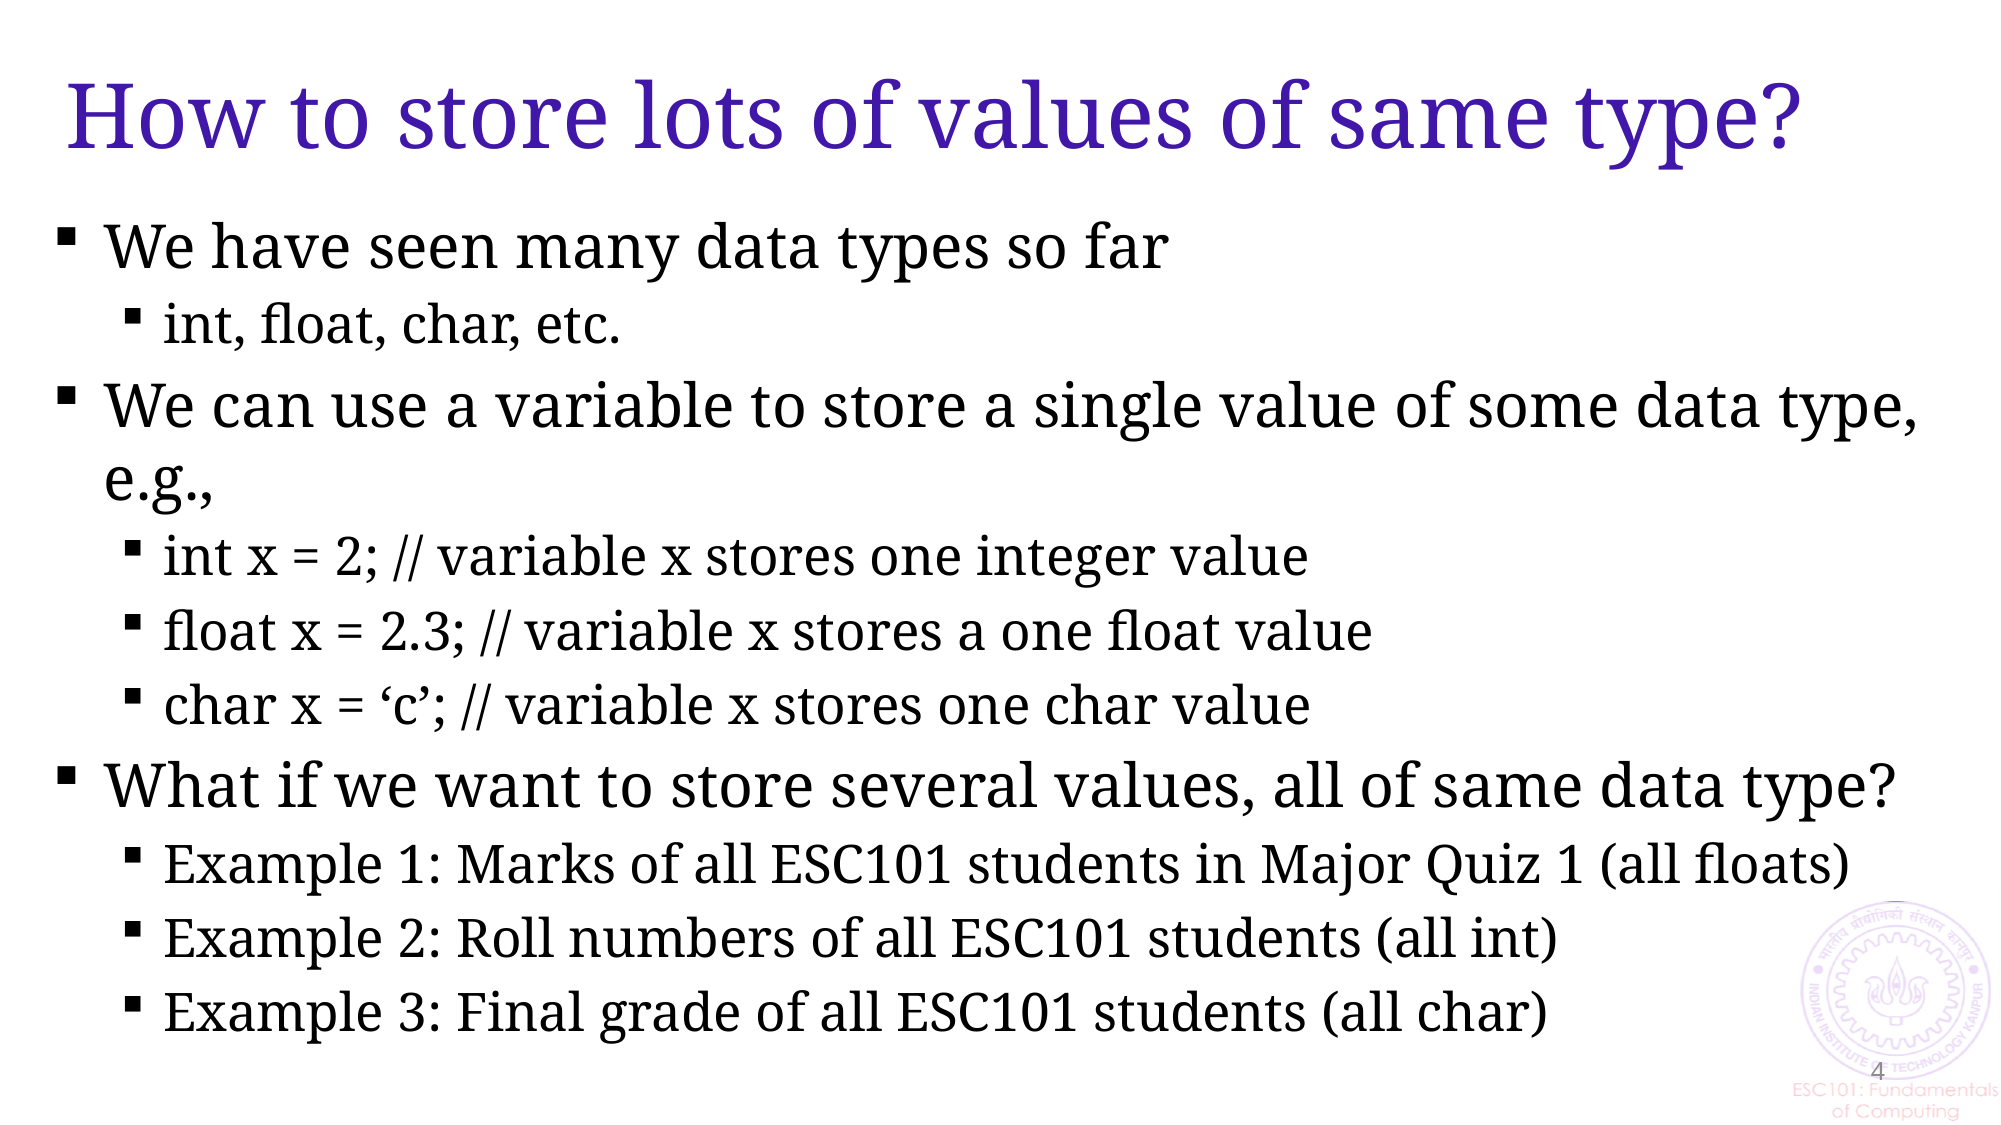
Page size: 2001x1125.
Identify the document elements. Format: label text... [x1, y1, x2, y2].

title How to store lots of values of same type? [50, 50, 1850, 175]
slide_number 4 [1433, 1042, 1900, 1103]
list We have seen many data types so far int, float, char, etc. We can use a variable to store a single value of some data type, e.g., int x = 2; // variable x stores one integer value float x = 2.3; // variable x stores a one float value char x = ‘c’; // variable x stores one char value What if we want to store several values, all of same data type? Example 1: Marks of all ESC101 students in Major Quiz 1 (all floats) Example 2: Roll numbers of all ESC101 students (all int) Example 3: Final grade of all ESC101 students (all char) [37, 200, 1963, 1113]
picture [1787, 892, 2000, 1125]
